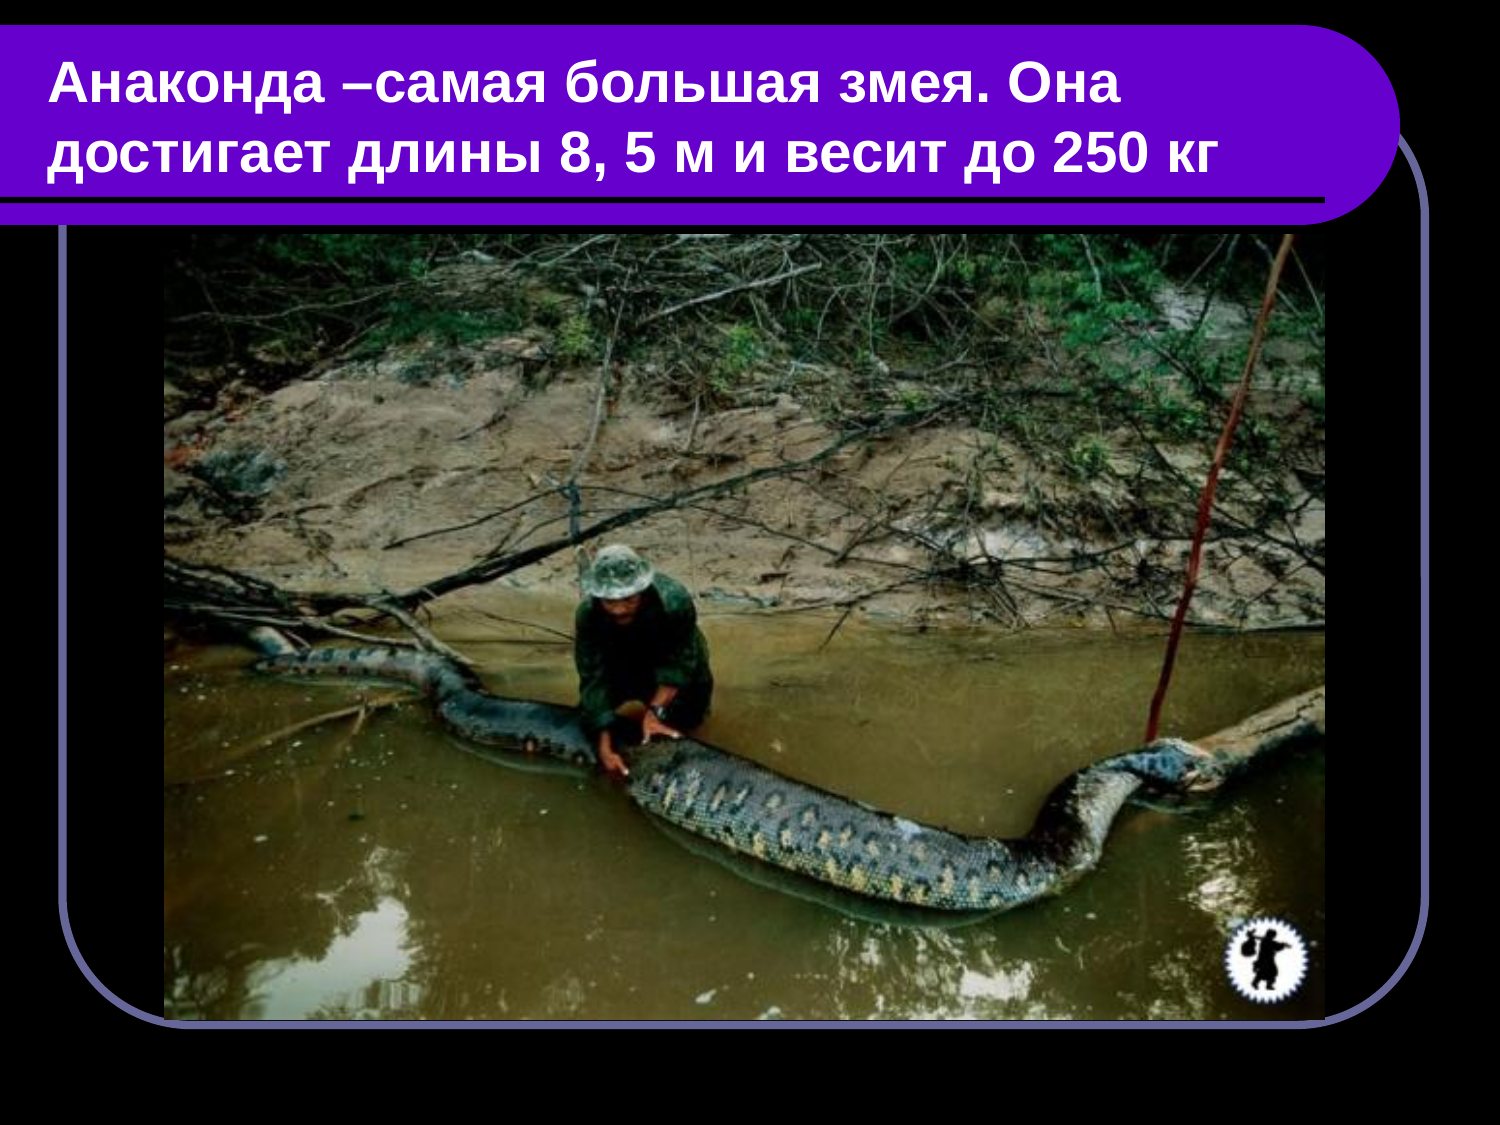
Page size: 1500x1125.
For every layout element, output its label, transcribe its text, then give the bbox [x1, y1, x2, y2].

title Анаконда –самая большая змея. Она достигает длины 8, 5 м и весит до 250 кг [31, 37, 1345, 121]
picture [163, 234, 1325, 1020]
